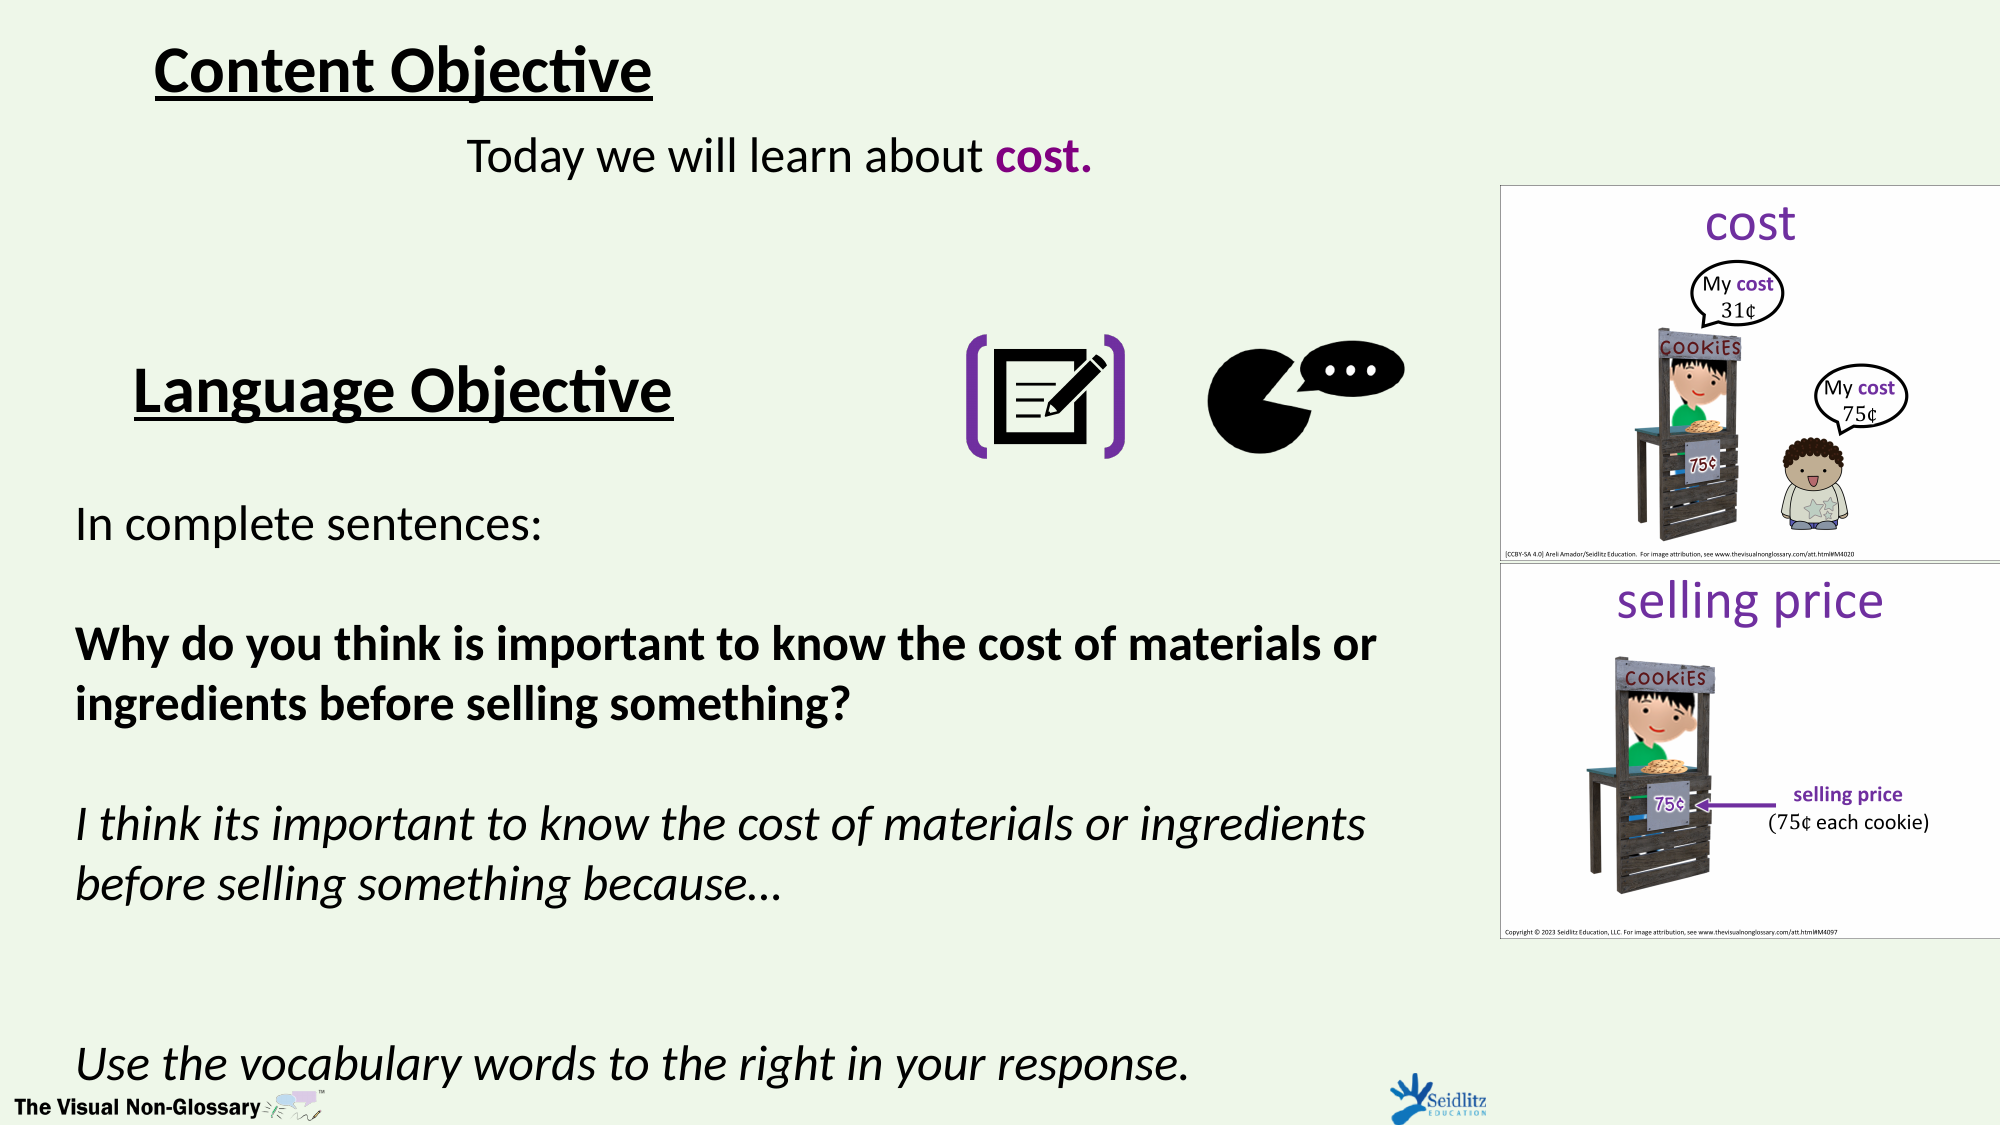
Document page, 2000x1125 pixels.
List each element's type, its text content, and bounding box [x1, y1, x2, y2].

picture [965, 334, 1126, 460]
text_box Today we will learn about cost. [451, 115, 1109, 191]
picture [1390, 1073, 1486, 1125]
picture [1499, 563, 2000, 940]
picture [1499, 185, 2000, 562]
text_box In complete sentences: Why do you think is important to know the cost of materials or ingredients before selling something? I think its important to know the cost of materials or ingredients before selling something because… Use the vocabulary words to the right in your response. [59, 437, 1500, 1098]
picture [1207, 340, 1405, 454]
text_box Content Objective [139, 17, 669, 113]
picture [0, 1084, 328, 1125]
text_box Language Objective [119, 338, 689, 434]
